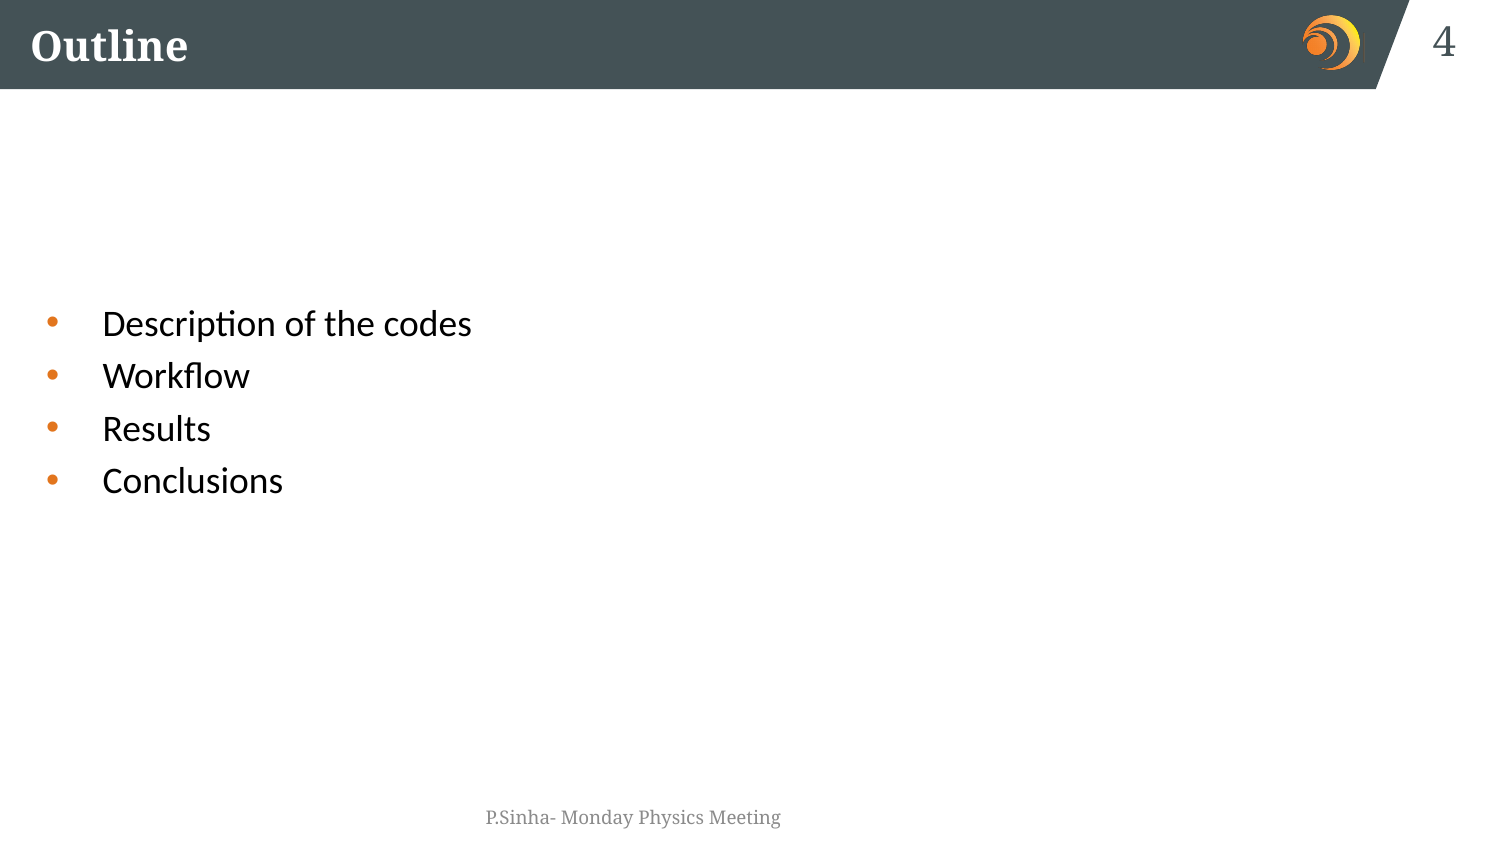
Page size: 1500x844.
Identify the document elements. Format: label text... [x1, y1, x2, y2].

slide_number 4 [1388, 0, 1500, 88]
picture [1269, 0, 1365, 100]
title Outline [0, 0, 1282, 90]
footer P.Sinha- Monday Physics Meeting [31, 790, 1241, 844]
list Description of the codes Workflow Results Conclusions [31, 121, 1413, 791]
